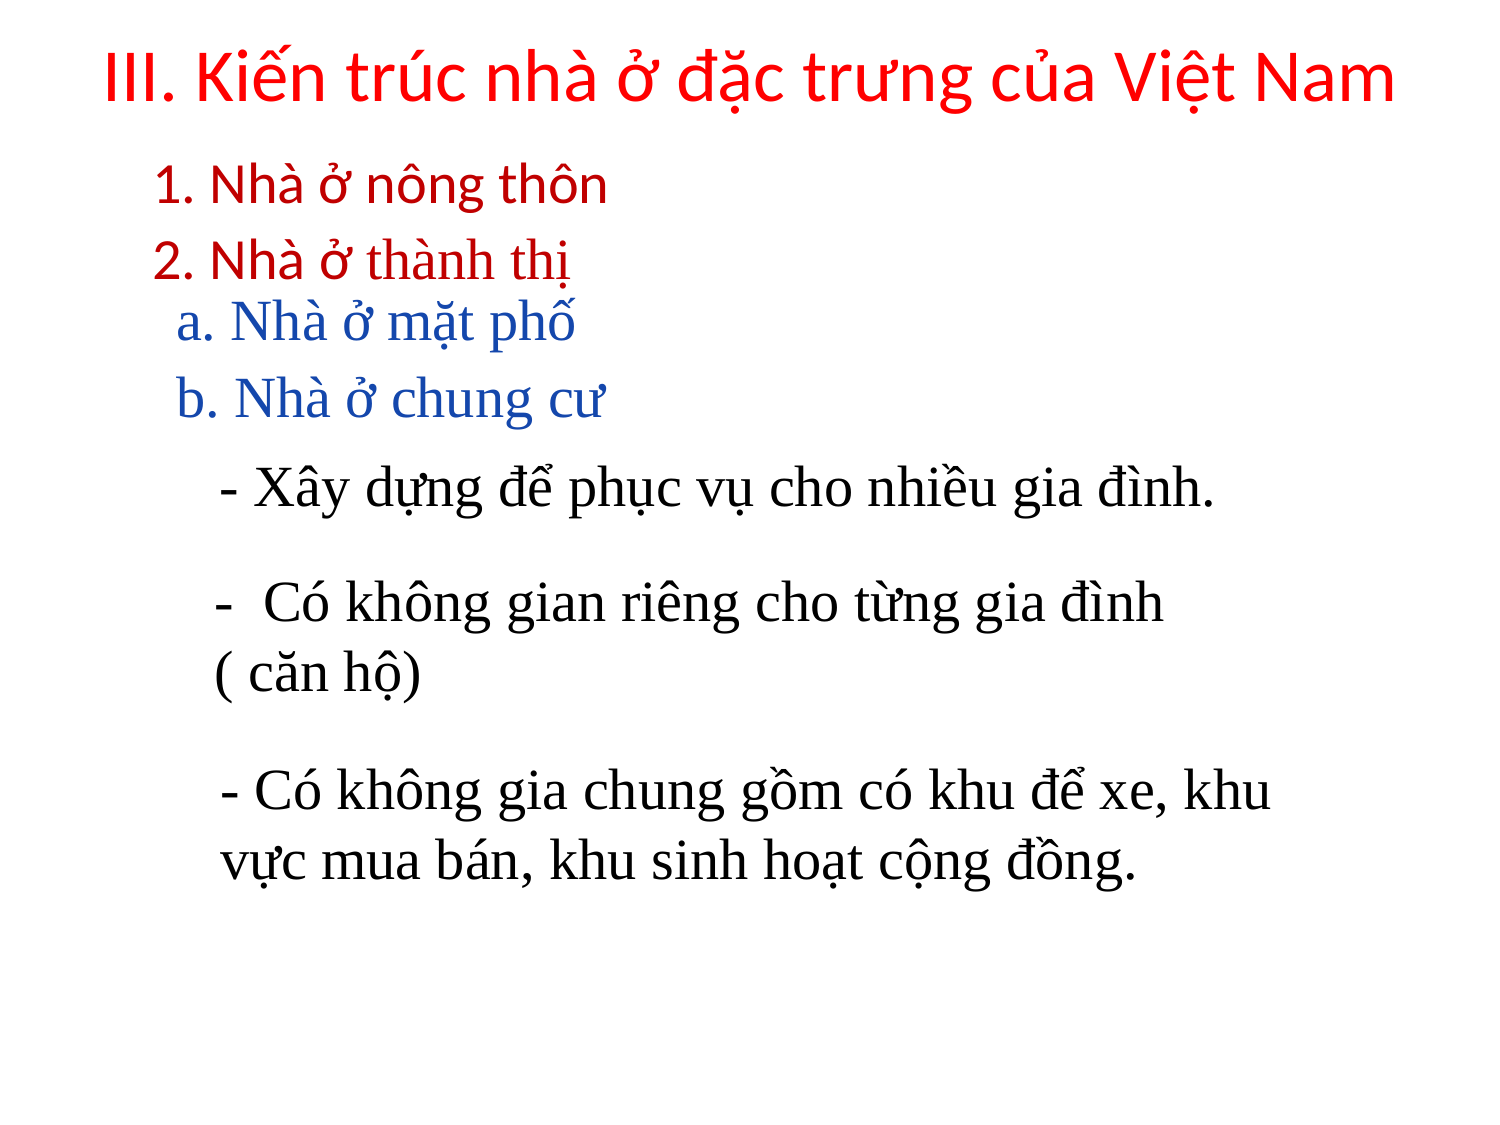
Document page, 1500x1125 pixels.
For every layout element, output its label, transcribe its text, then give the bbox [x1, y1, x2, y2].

text_box - Có không gia chung gồm có khu để xe, khu vực mua bán, khu sinh hoạt cộng đồng. [205, 743, 1295, 899]
text_box a. Nhà ở mặt phố [161, 275, 649, 360]
title III. Kiến trúc nhà ở đặc trưng của Việt Nam [87, 5, 1438, 138]
text_box b. Nhà ở chung cư [161, 360, 649, 437]
text_box 1. Nhà ở nông thôn [137, 137, 625, 223]
text_box - Có không gian riêng cho từng gia đình ( căn hộ) [200, 555, 1185, 711]
text_box 2. Nhà ở thành thị [137, 223, 625, 299]
text_box - Xây dựng để phục vụ cho nhiều gia đình. [204, 440, 1232, 526]
